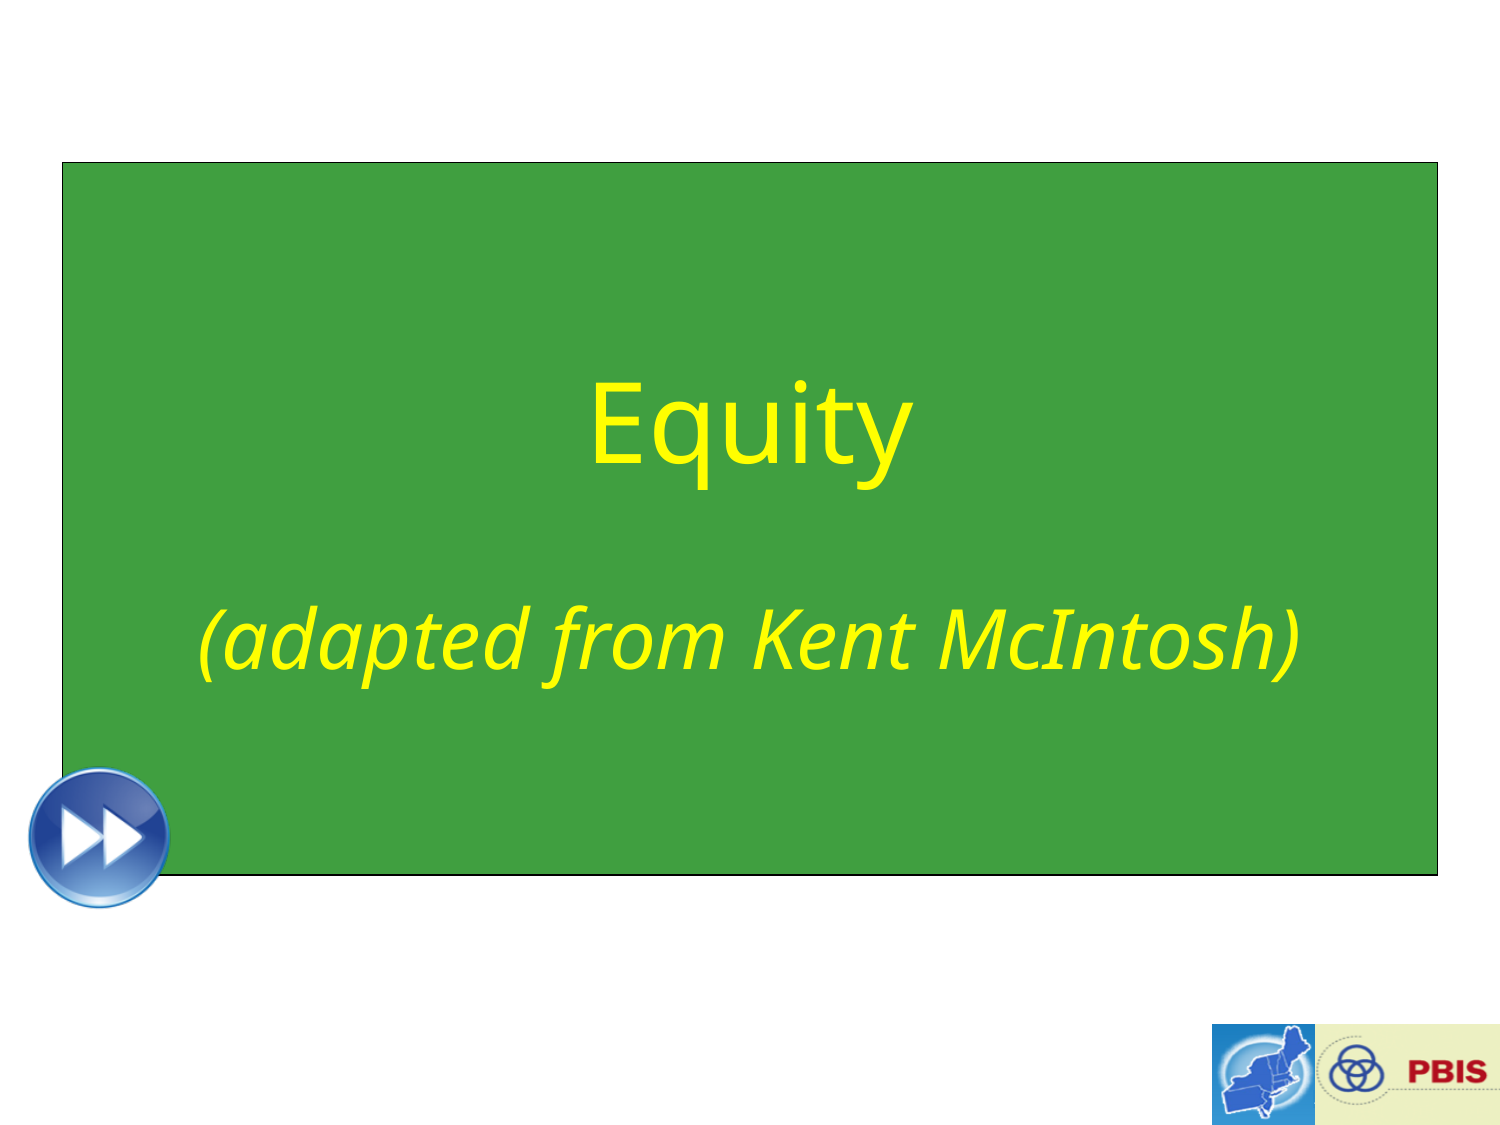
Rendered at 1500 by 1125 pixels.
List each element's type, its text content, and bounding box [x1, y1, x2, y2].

picture [24, 762, 176, 913]
picture [1212, 1024, 1500, 1125]
text_box Equity (adapted from Kent McIntosh) [62, 162, 1438, 875]
